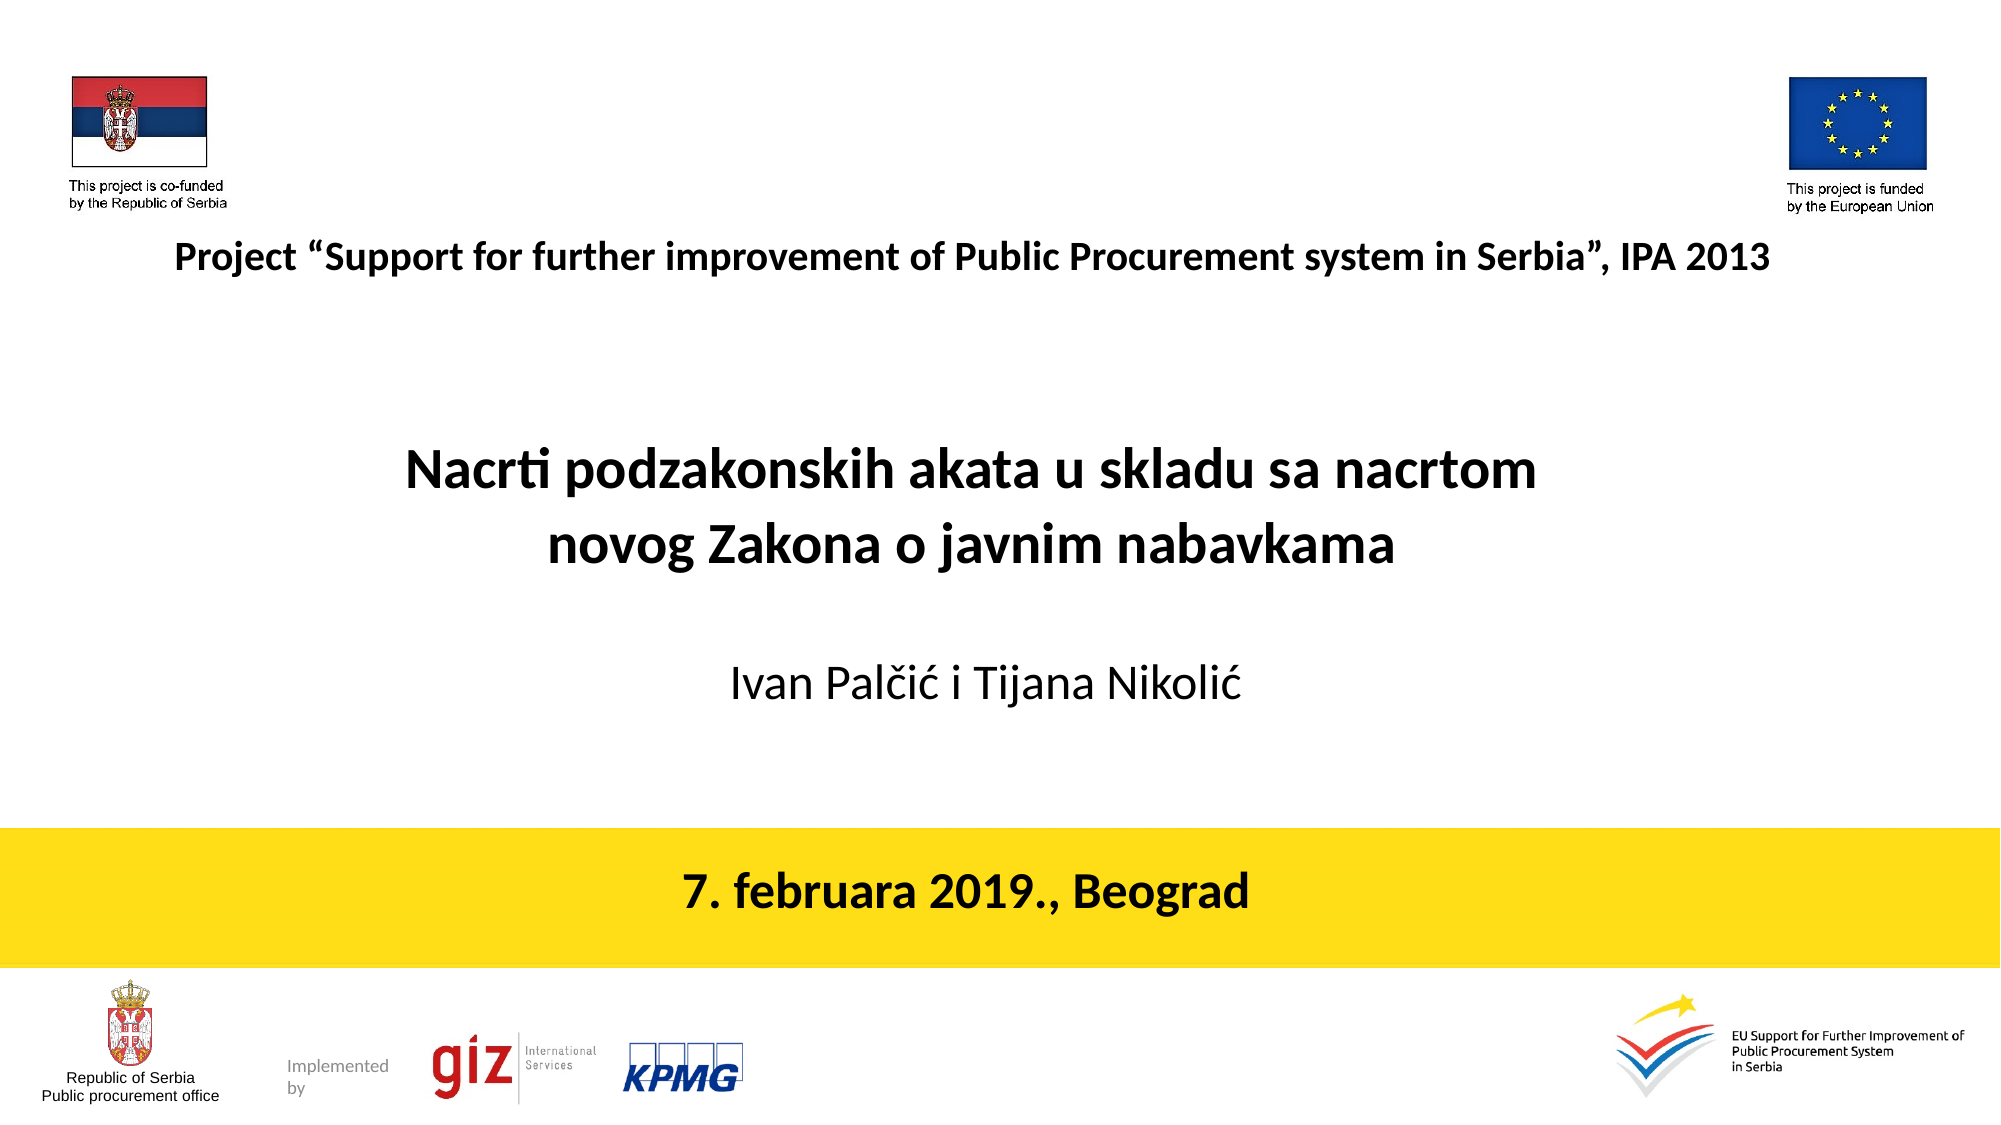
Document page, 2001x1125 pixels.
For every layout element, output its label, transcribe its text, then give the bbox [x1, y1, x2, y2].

picture [43, 50, 239, 227]
title Project “Support for further improvement of Public Procurement system in Serbia”, IPA 2013 [141, 167, 1806, 286]
picture [0, 828, 2000, 1125]
picture [108, 979, 152, 1066]
subtitle Ivan Palčić i Tijana Nikolić [474, 649, 1497, 765]
picture [414, 1013, 743, 1123]
picture [1761, 50, 1957, 231]
text_box Nacrti podzakonskih akata u skladu sa nacrtom novog Zakona o javnim nabavkama [383, 417, 1560, 583]
